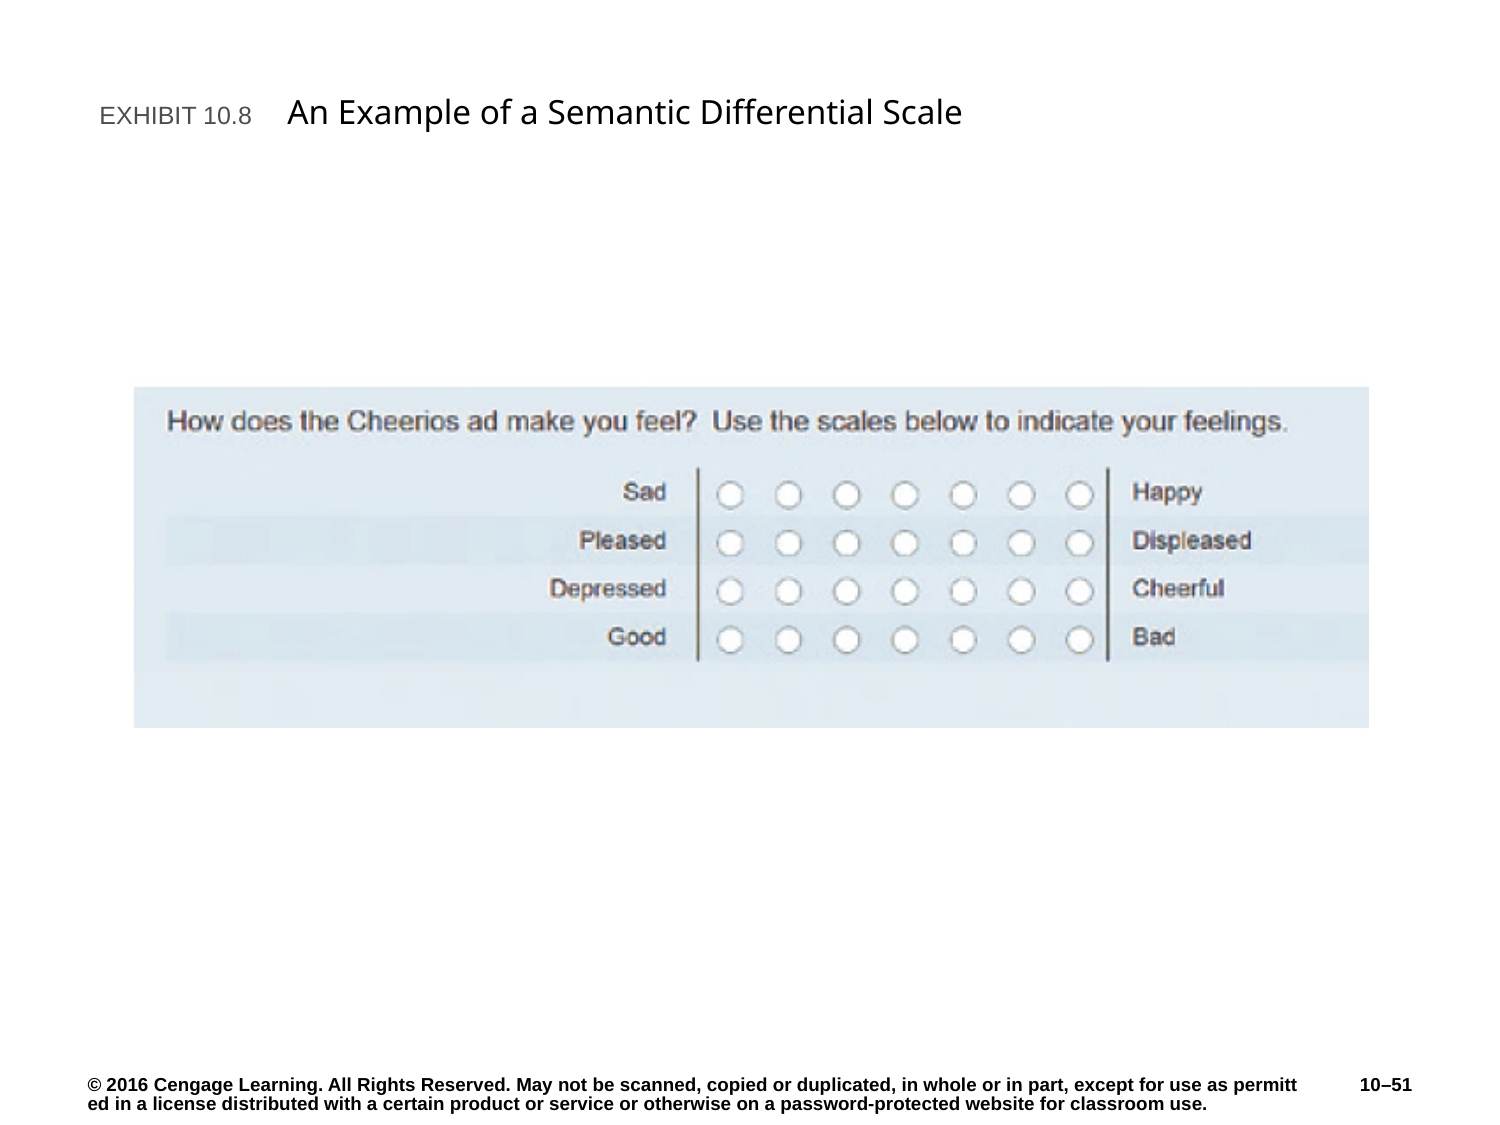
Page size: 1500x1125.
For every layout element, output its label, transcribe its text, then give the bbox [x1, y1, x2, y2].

slide_number 10–51 [1050, 1042, 1413, 1103]
text_box EXHIBIT 10.8 An Example of a Semantic Differential Scale [84, 84, 1414, 139]
footer © 2016 Cengage Learning. All Rights Reserved. May not be scanned, copied or duplicated, in whole or in part, except for use as permitted in a license distributed with a certain product or service or otherwise on a password-protected website for classroom use. [87, 1057, 1050, 1103]
picture [129, 382, 1369, 728]
